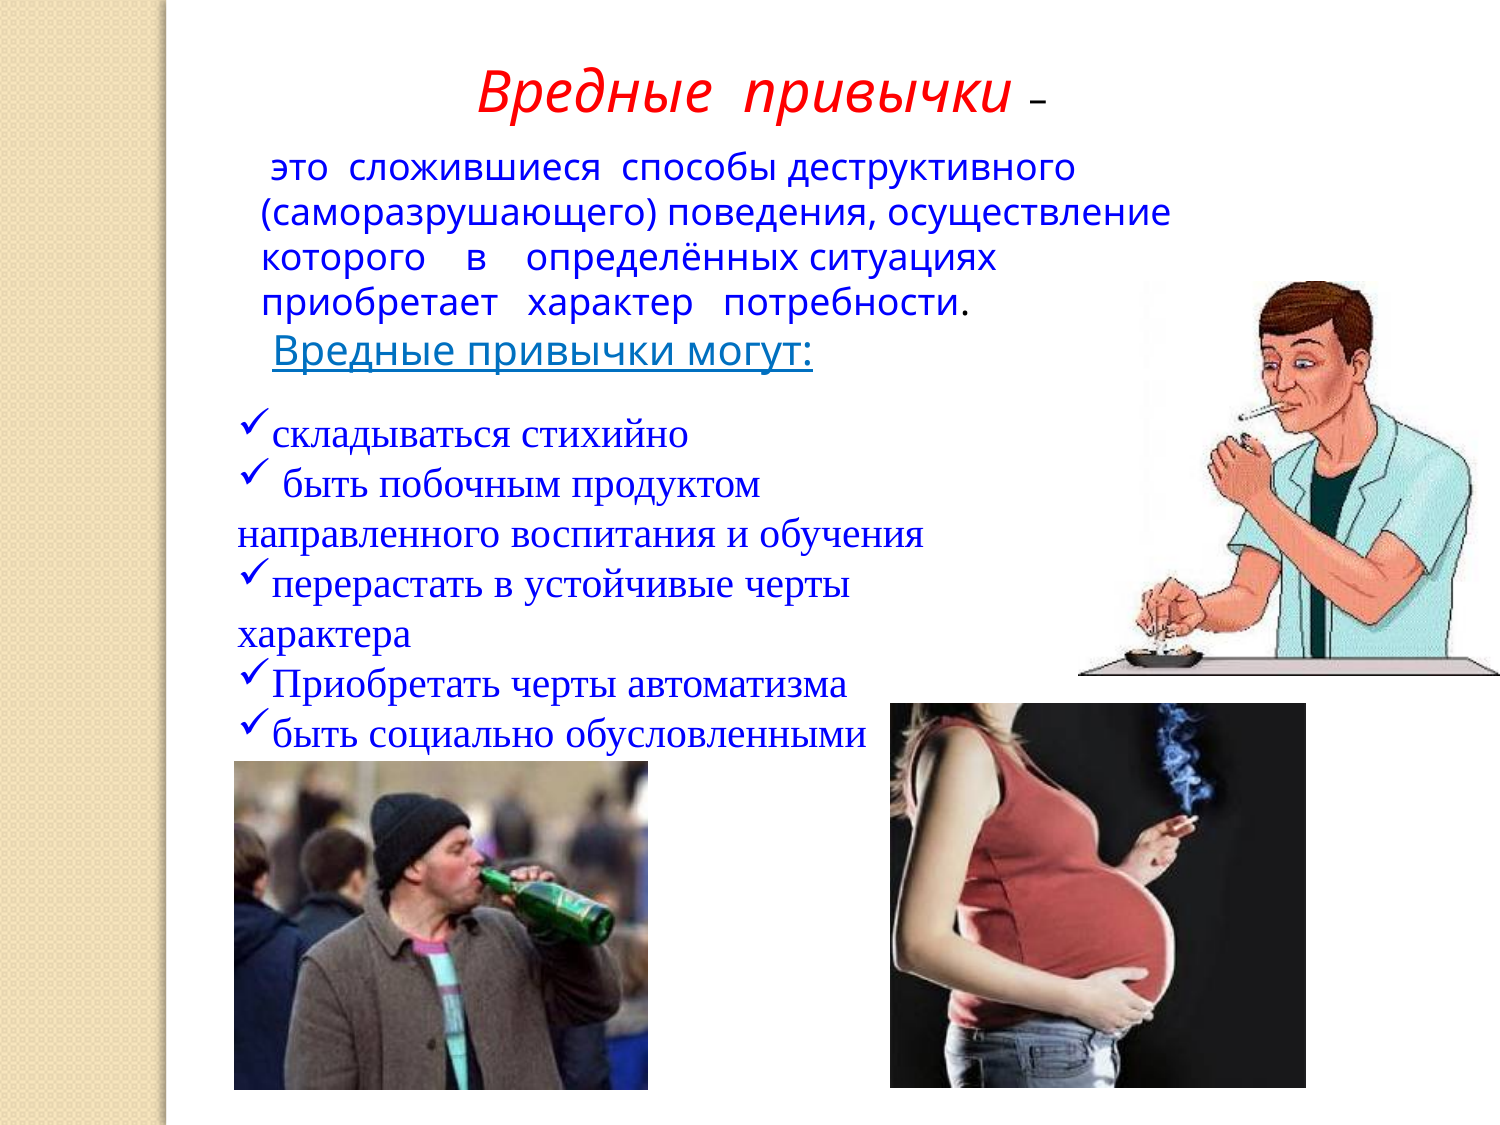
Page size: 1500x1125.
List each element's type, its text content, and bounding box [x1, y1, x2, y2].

text_box складываться стихийно быть побочным продуктом направленного воспитания и обучения перерастать в устойчивые черты характера Приобретать черты автоматизма быть социально обусловленными [222, 398, 973, 764]
text_box Вредные привычки – это сложившиеся способы деструктивного (саморазрушающего) поведения, осуществление которого в определённых ситуациях приобретает характер потребности. [246, 46, 1278, 331]
picture [234, 761, 648, 1090]
picture [1077, 280, 1500, 676]
picture [890, 702, 1306, 1088]
text_box Вредные привычки могут: [257, 316, 985, 382]
